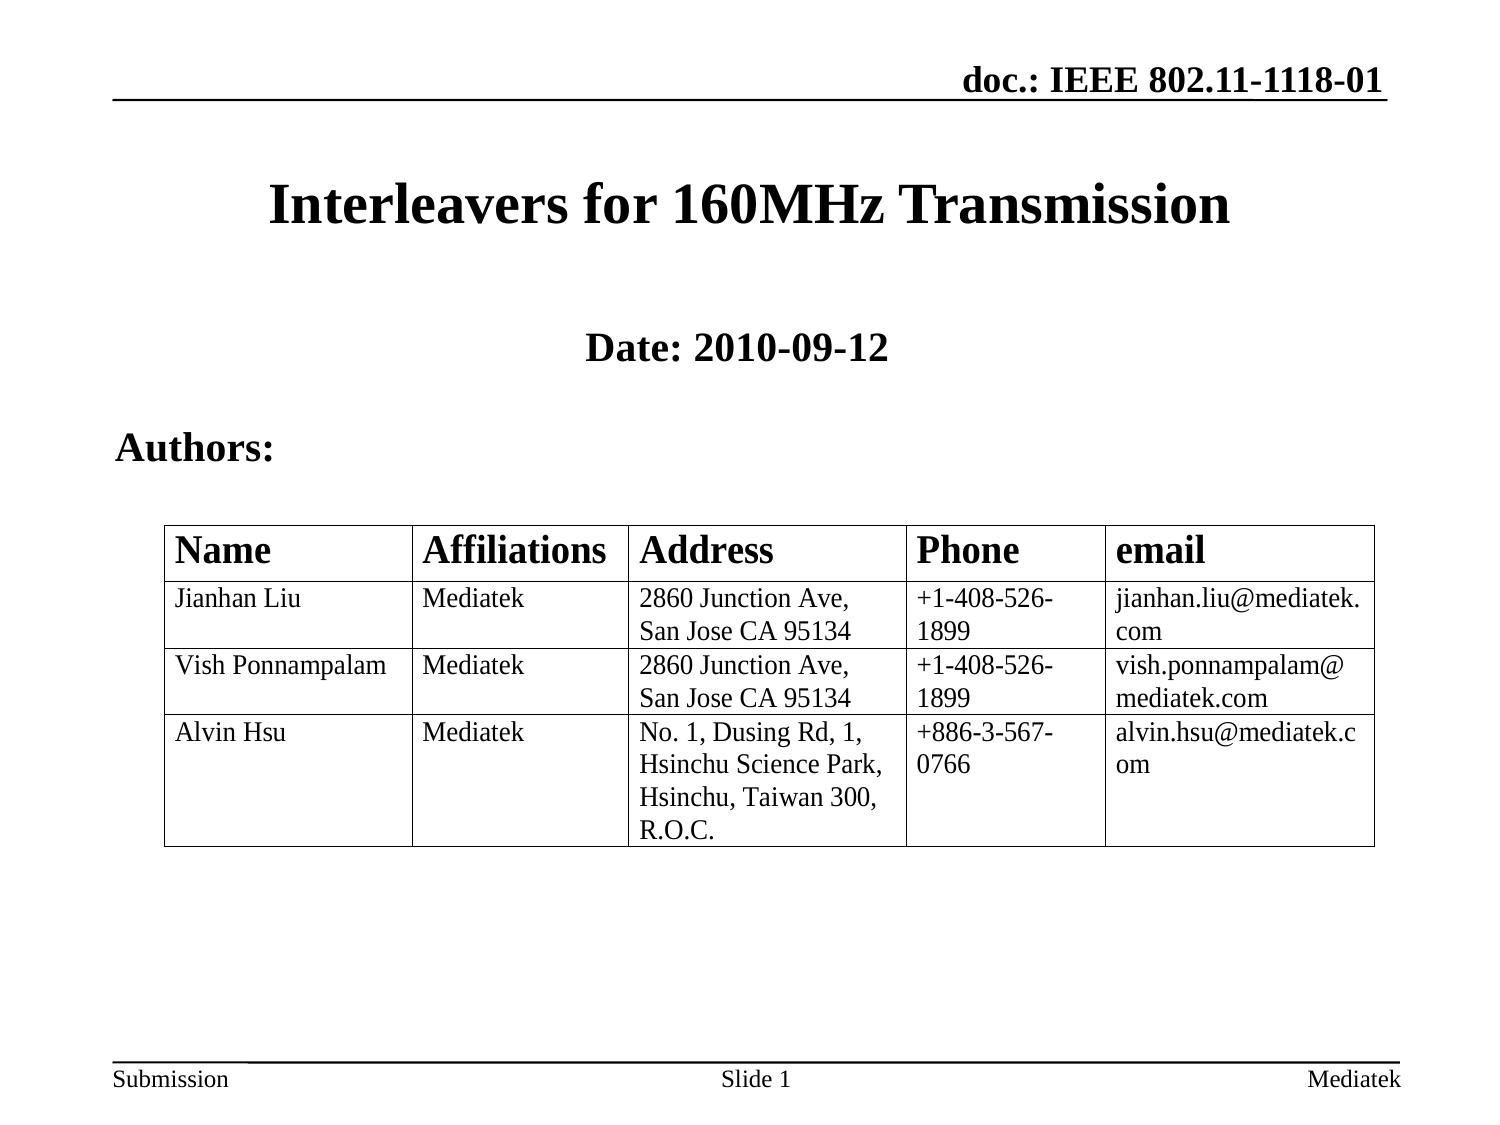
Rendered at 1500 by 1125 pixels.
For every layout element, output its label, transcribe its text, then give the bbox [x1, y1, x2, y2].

footer Mediatek [1305, 1061, 1402, 1093]
title Interleavers for 160MHz Transmission [112, 112, 1388, 288]
text_box Authors: [99, 412, 338, 500]
slide_number Slide 1 [712, 1061, 800, 1093]
list Date: 2010-09-12 [99, 312, 1376, 376]
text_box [149, 524, 1403, 951]
